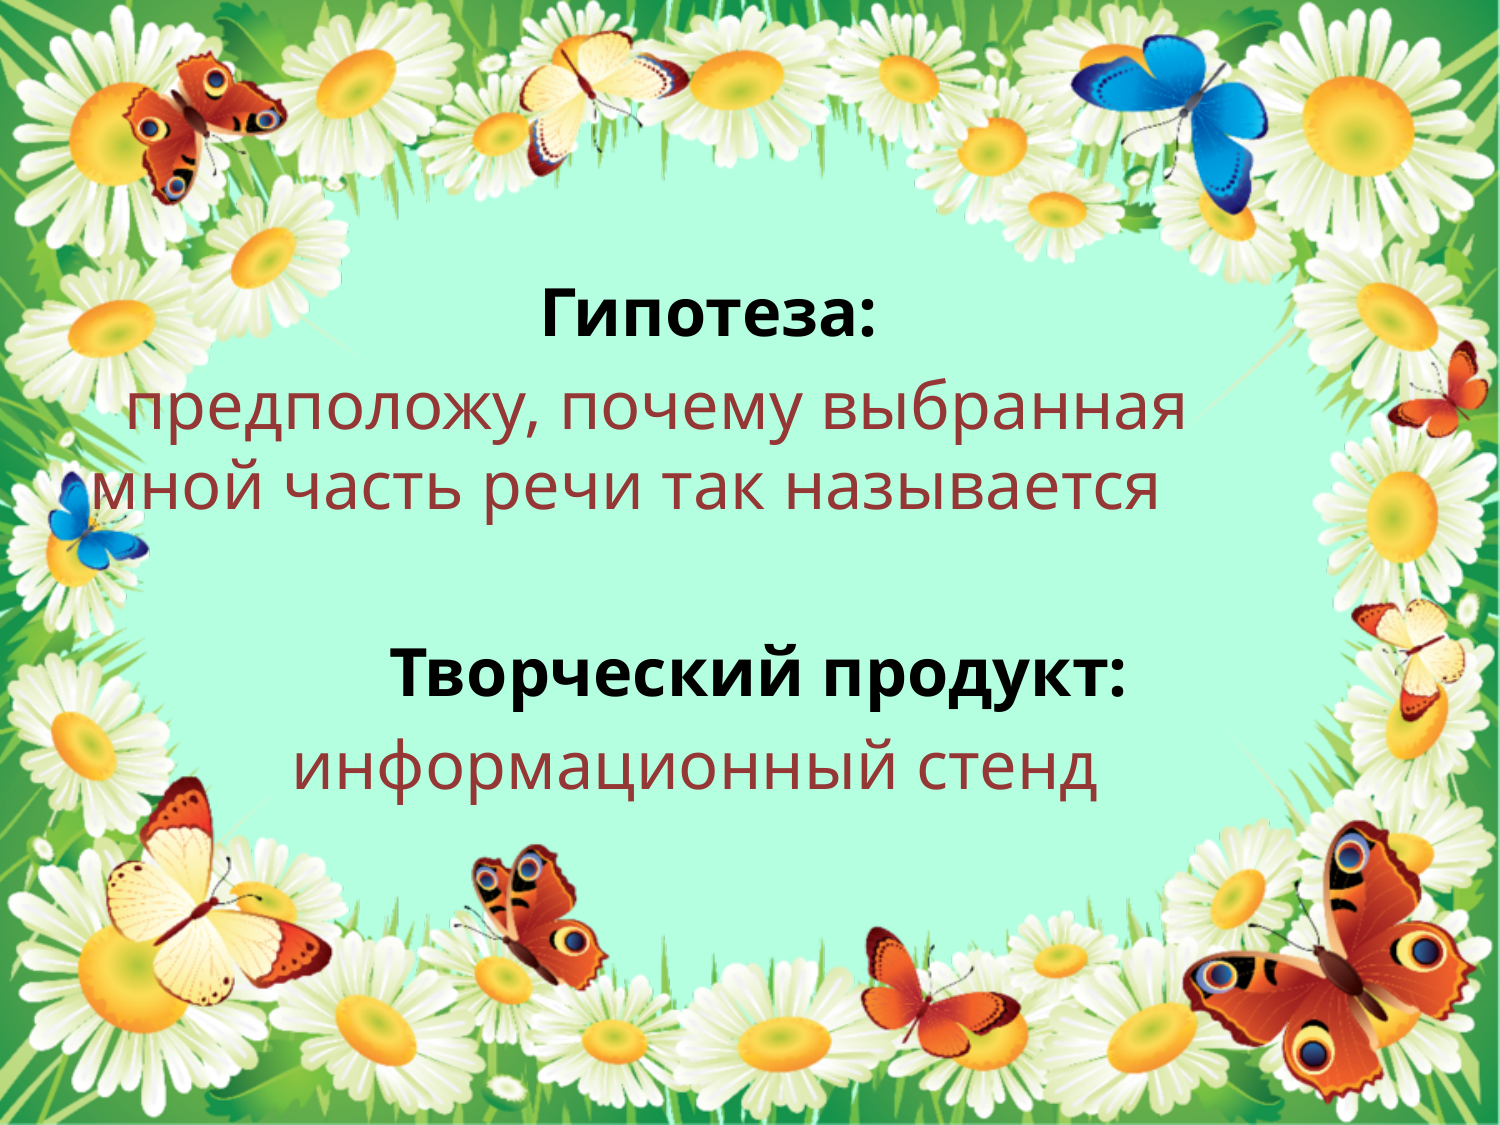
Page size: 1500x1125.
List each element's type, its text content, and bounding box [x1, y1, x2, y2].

list Гипотеза: предположу, почему выбранная мной часть речи так называется Творческий продукт: информационный стенд [75, 262, 1425, 1005]
picture [0, 0, 1500, 1125]
